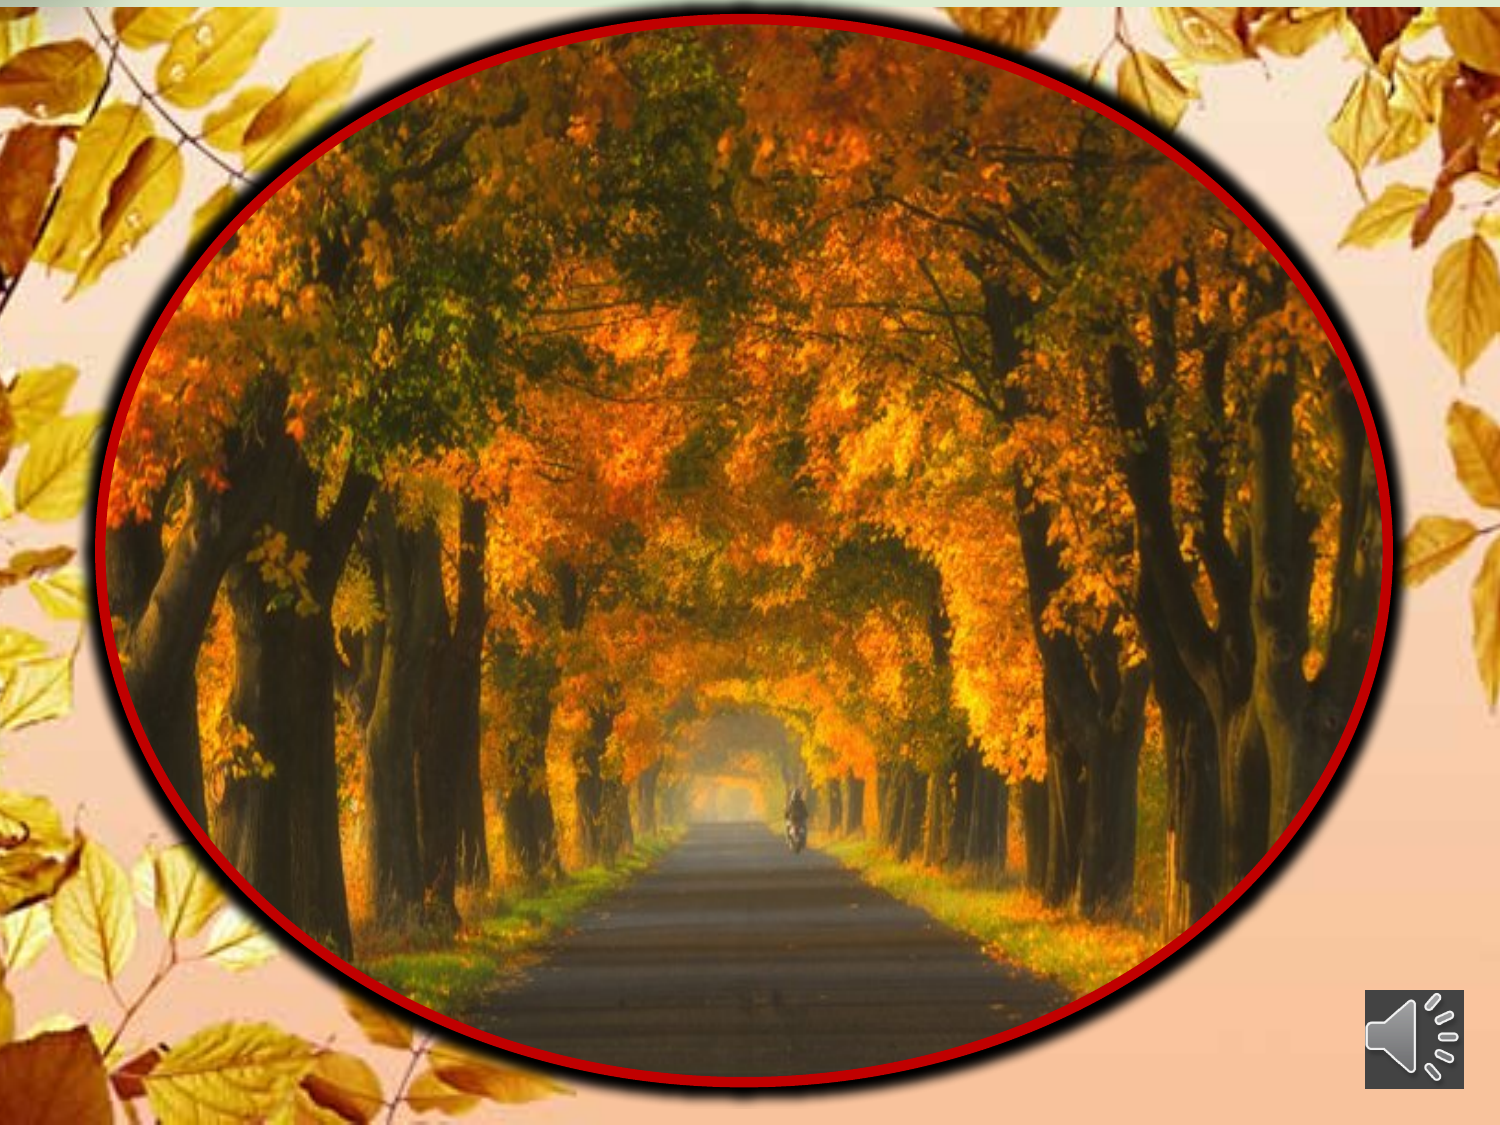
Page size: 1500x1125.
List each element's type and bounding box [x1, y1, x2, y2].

text_box [0, 5, 1500, 1125]
picture [100, 18, 1389, 1083]
text_box [1364, 989, 1465, 1090]
